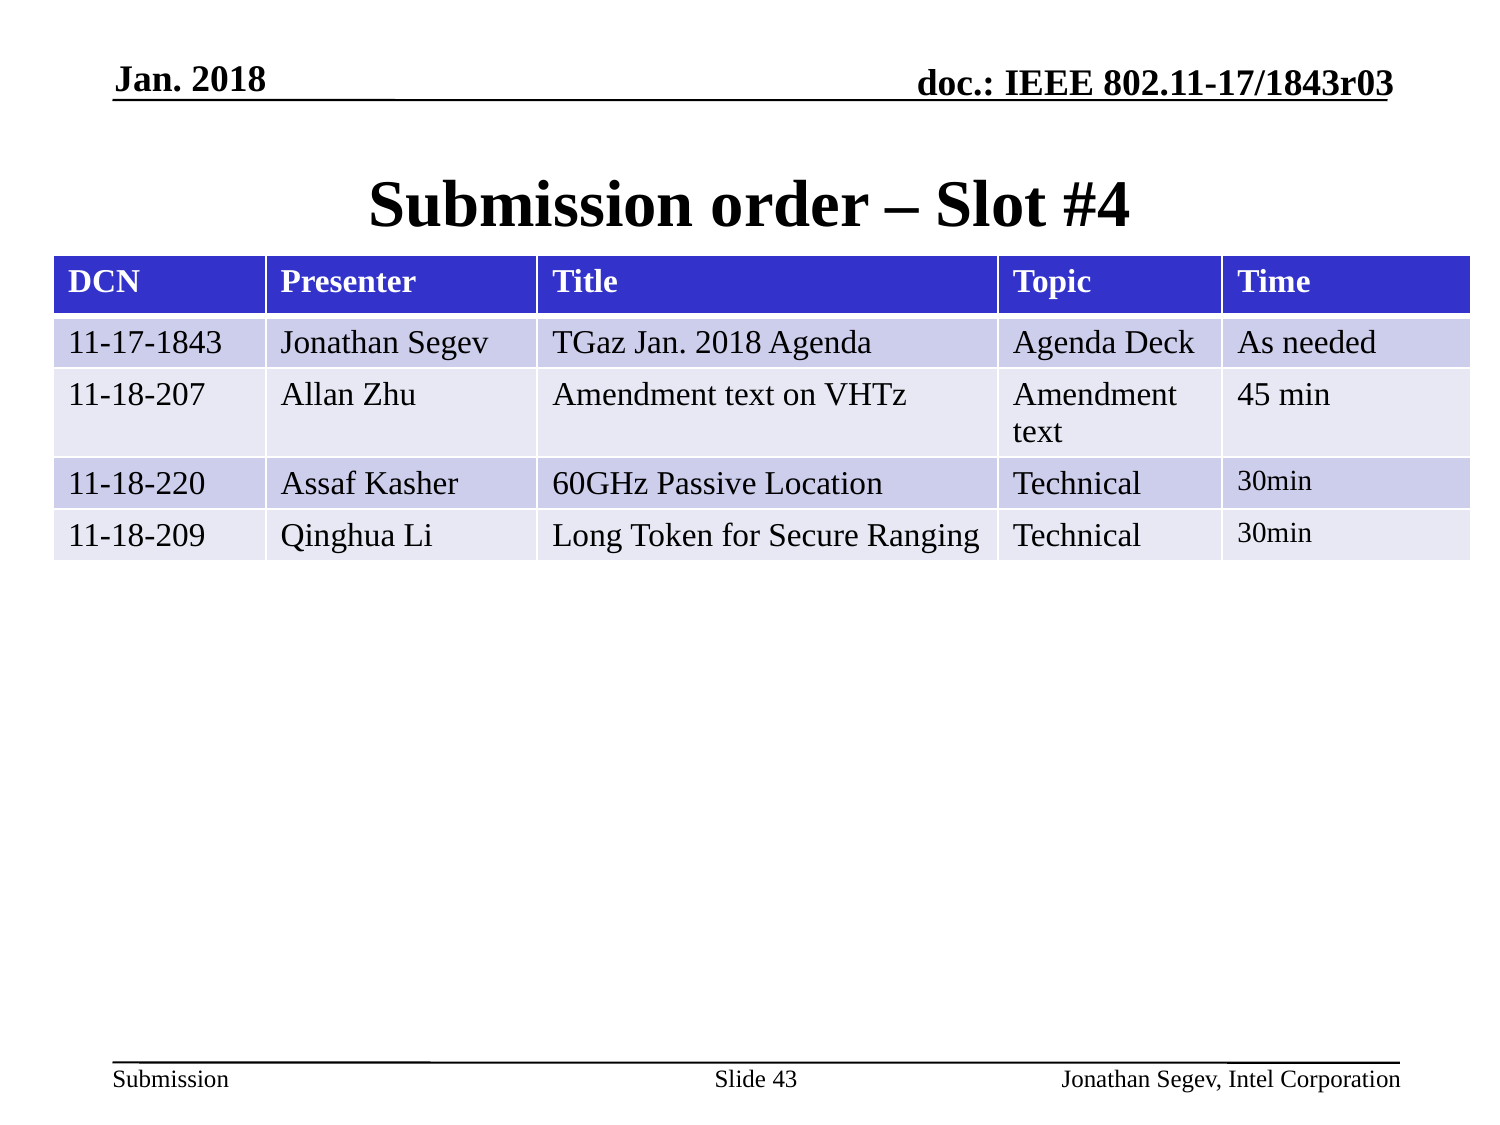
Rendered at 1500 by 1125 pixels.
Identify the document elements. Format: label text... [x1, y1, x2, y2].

table_cell Agenda Deck [999, 319, 1221, 367]
table_cell Technical [999, 510, 1221, 560]
table_cell 45 min [1223, 369, 1470, 456]
slide_number Slide 43 [712, 1061, 800, 1123]
table_cell As needed [1223, 319, 1470, 367]
table_header DCN [54, 256, 265, 313]
footer Jonathan Segev, Intel Corporation [878, 1061, 1402, 1093]
table_cell Jonathan Segev [267, 319, 536, 367]
table_cell Amendment text on VHTz [538, 369, 997, 456]
title Submission order – Slot #4 [112, 112, 1388, 254]
table_cell 11-17-1843 [54, 319, 265, 367]
table_header Presenter [267, 256, 536, 313]
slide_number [114, 54, 423, 100]
table_header Topic [999, 256, 1221, 313]
table_cell Allan Zhu [267, 369, 536, 456]
table_cell Long Token for Secure Ranging [538, 510, 997, 560]
table_cell Technical [999, 458, 1221, 508]
table_cell Qinghua Li [267, 510, 536, 560]
table_cell 30min [1223, 458, 1470, 508]
table_cell TGaz Jan. 2018 Agenda [538, 319, 997, 367]
table_header Title [538, 256, 997, 313]
table_cell Assaf Kasher [267, 458, 536, 508]
table_header Time [1223, 256, 1470, 313]
table_cell 11-18-220 [54, 458, 265, 508]
table_cell Amendment text [999, 369, 1221, 456]
table_cell 60GHz Passive Location [538, 458, 997, 508]
table_cell 11-18-207 [54, 369, 265, 456]
table_cell 11-18-209 [54, 510, 265, 560]
table_cell 30min [1223, 510, 1470, 560]
